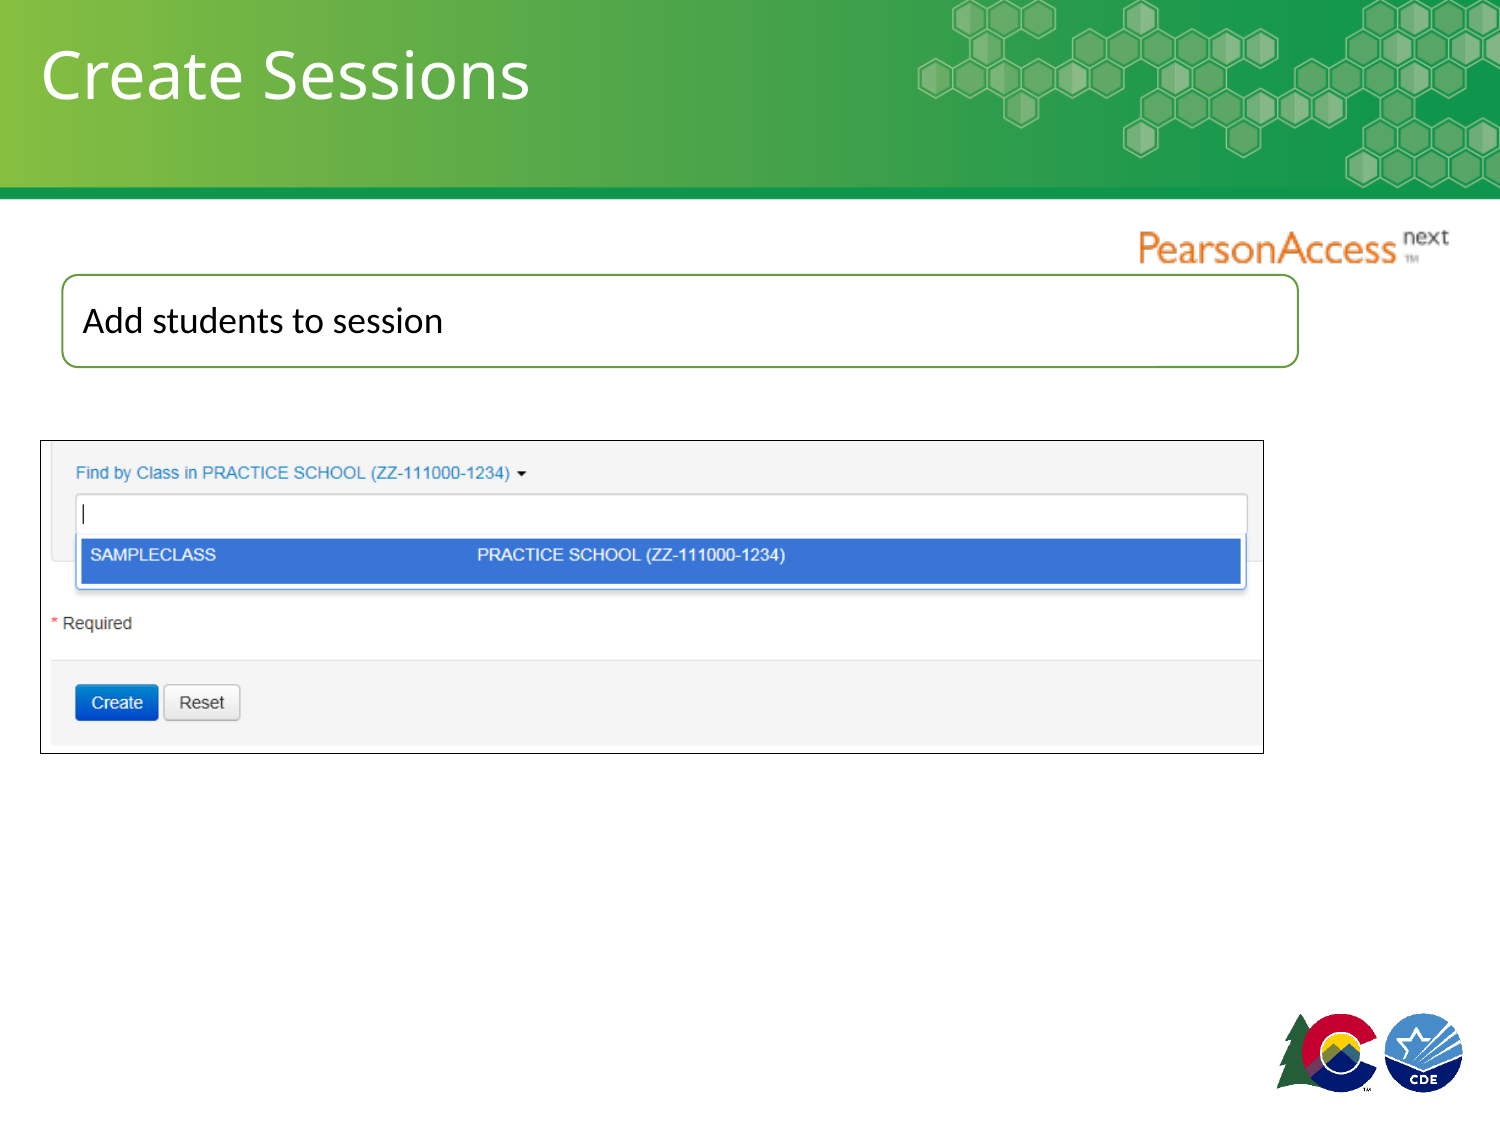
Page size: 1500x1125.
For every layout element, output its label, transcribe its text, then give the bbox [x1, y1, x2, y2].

title Create Sessions [40, 41, 1038, 166]
picture [0, 0, 1500, 200]
picture [1275, 1012, 1463, 1093]
picture [1127, 217, 1463, 275]
picture [40, 440, 1264, 754]
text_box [62, 274, 1298, 369]
